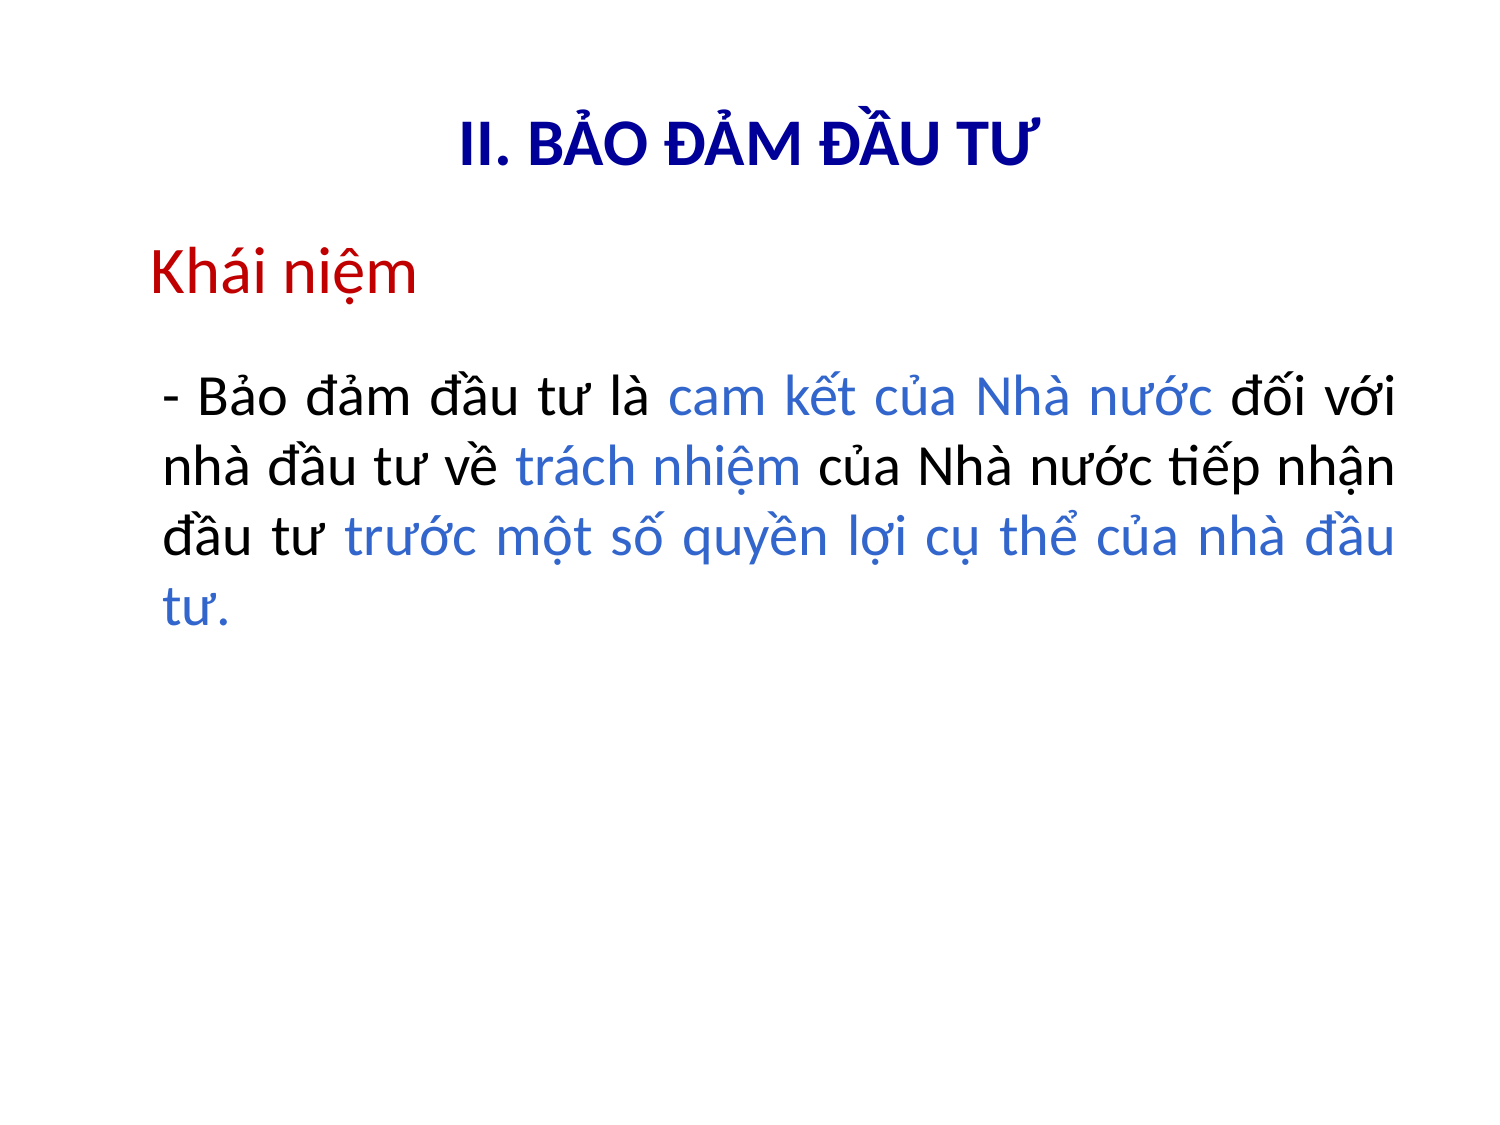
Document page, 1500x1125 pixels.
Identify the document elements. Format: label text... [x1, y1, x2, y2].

title II. BẢO ĐẢM ĐẦU TƯ [75, 45, 1425, 233]
text_box - Bảo đảm đầu tư là cam kết của Nhà nước đối với nhà đầu tư về trách nhiệm của Nhà nước tiếp nhận đầu tư trước một số quyền lợi cụ thể của nhà đầu tư. [147, 349, 1412, 715]
text_box Khái niệm [135, 219, 1353, 315]
